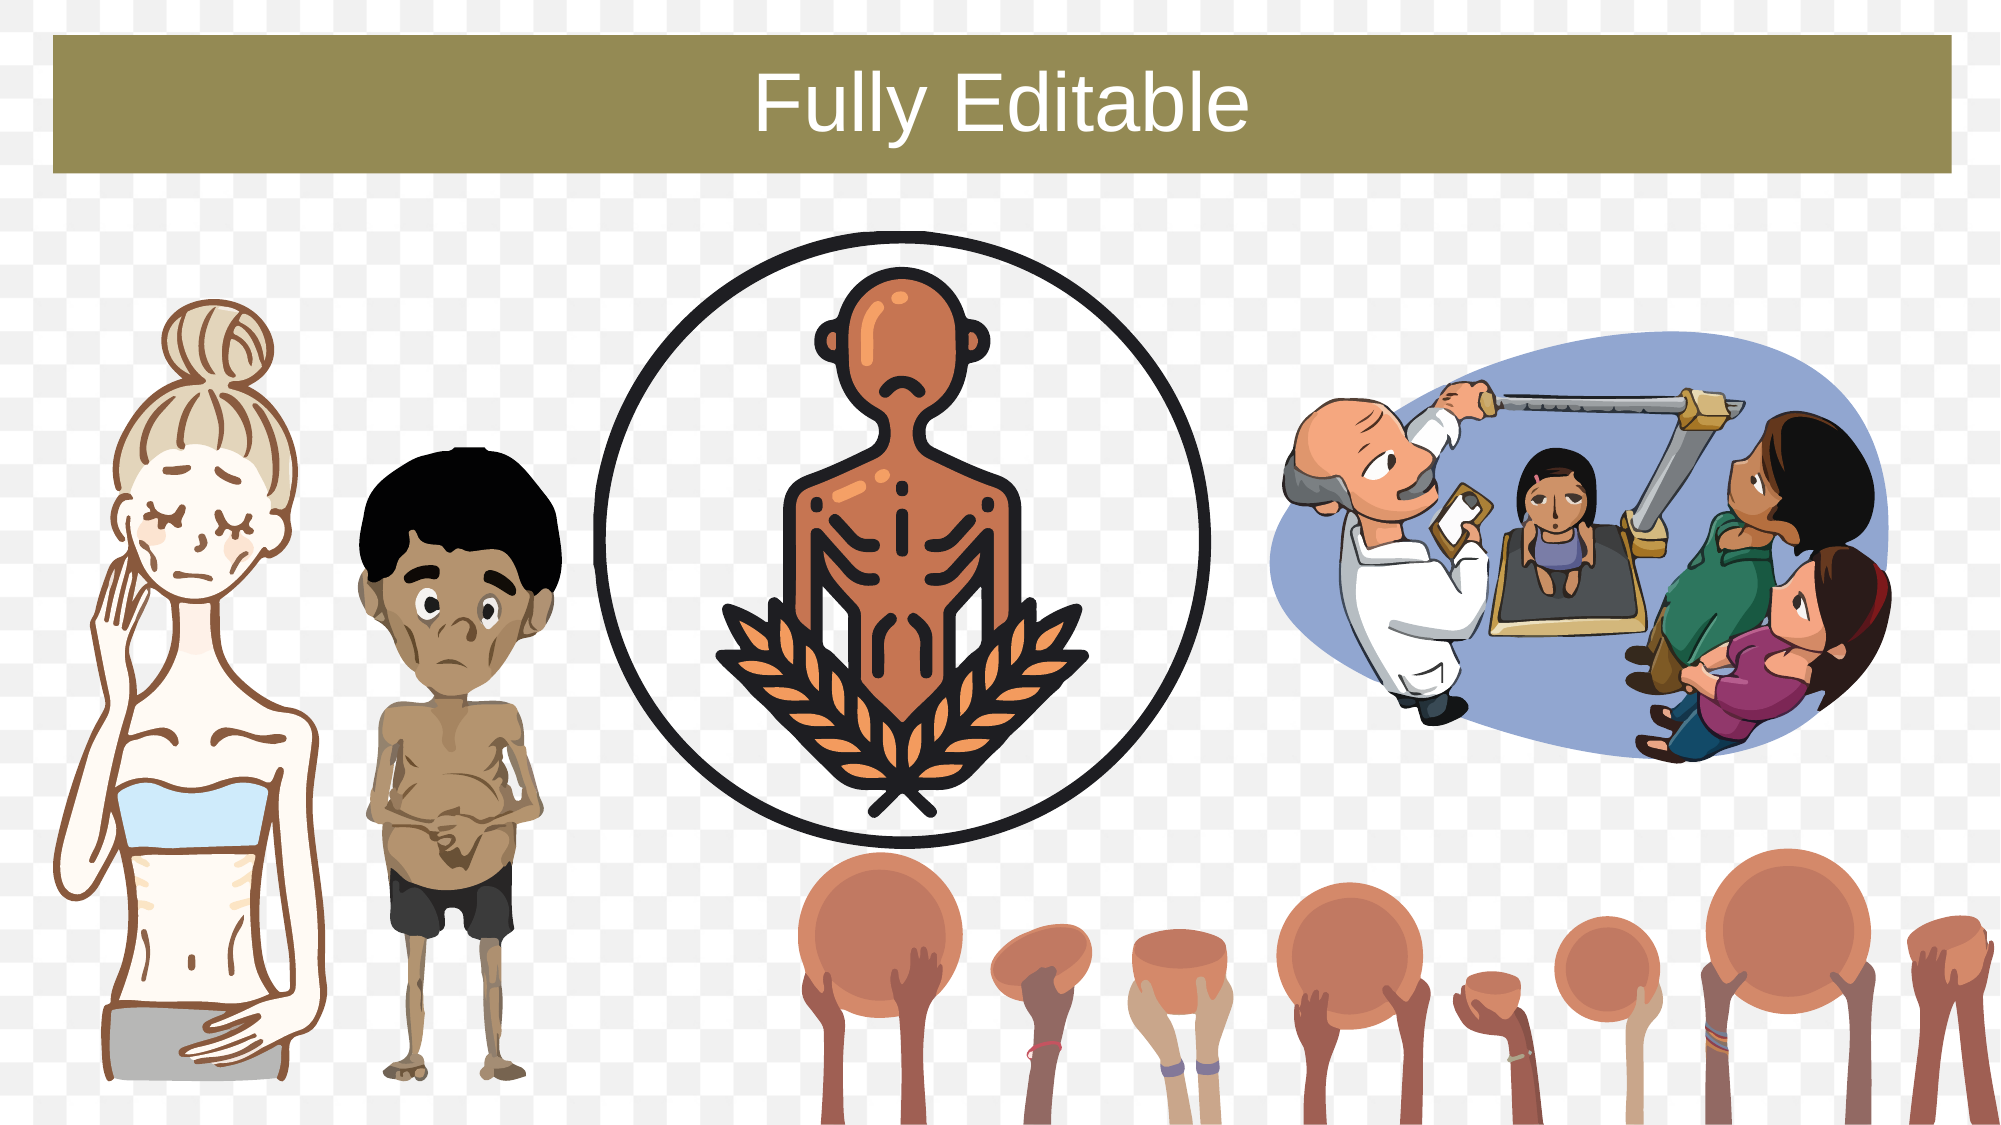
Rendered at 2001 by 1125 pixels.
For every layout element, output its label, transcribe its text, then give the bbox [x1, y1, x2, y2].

list Fully Editable [53, 35, 1952, 174]
picture [0, 0, 2001, 1125]
